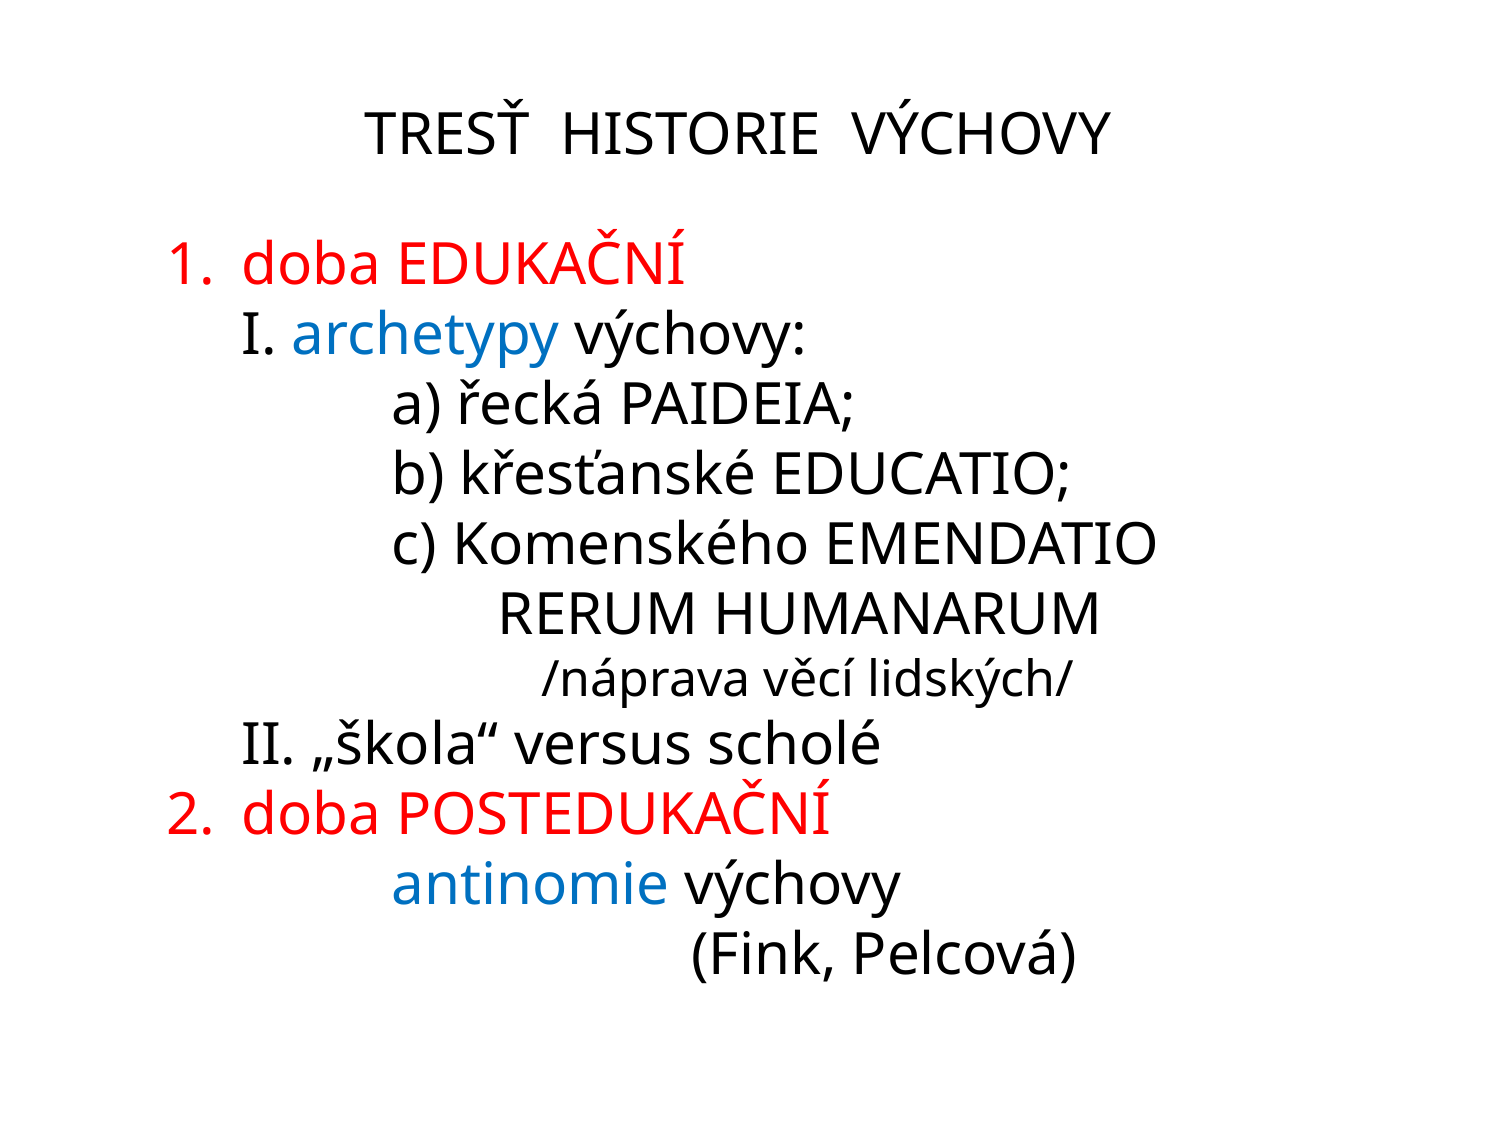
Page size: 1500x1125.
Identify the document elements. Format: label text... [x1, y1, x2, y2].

text_box TRESŤ HISTORIE VÝCHOVY doba EDUKAČNÍ I. archetypy výchovy: a) řecká PAIDEIA; b) křesťanské EDUCATIO; c) Komenského EMENDATIO RERUM HUMANARUM /náprava věcí lidských/ II. „škola“ versus scholé doba POSTEDUKAČNÍ antinomie výchovy (Fink, Pelcová) [76, 19, 1400, 994]
